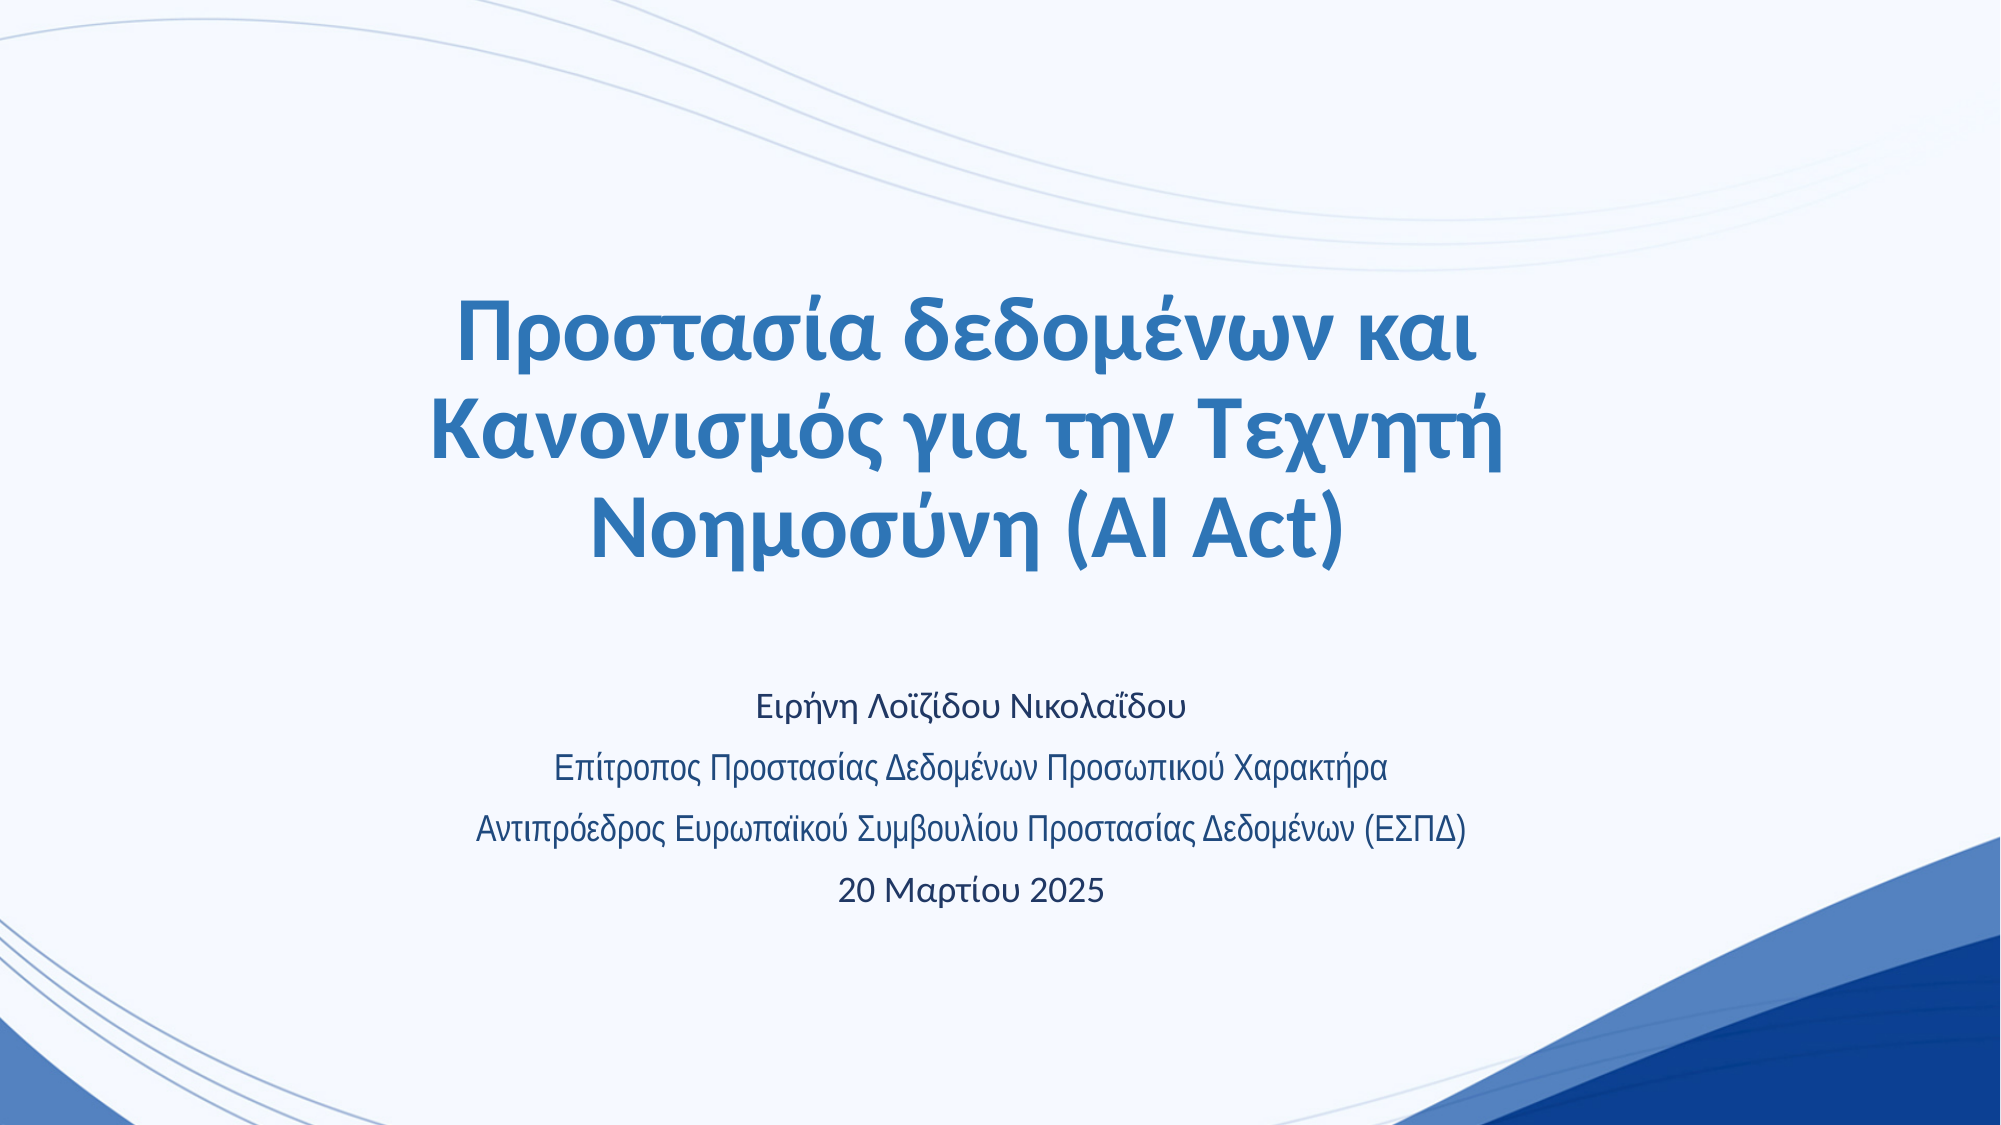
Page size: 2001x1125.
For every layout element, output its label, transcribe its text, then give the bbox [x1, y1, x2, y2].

title Προστασία δεδομένων και Κανονισμός για την Tεχνητή Nοημοσύνη (AI Act) [377, 179, 1559, 586]
picture [0, 0, 2001, 1125]
subtitle Ειρήνη Λοϊζίδου Νικολαΐδου Επίτροπος Προστασίας Δεδομένων Προσωπικού Χαρακτήρα Αντιπρόεδρος Ευρωπαϊκού Συμβουλίου Προστασίας Δεδομένων (ΕΣΠΔ) 20 Μαρτίου 2025 [190, 678, 1753, 1125]
